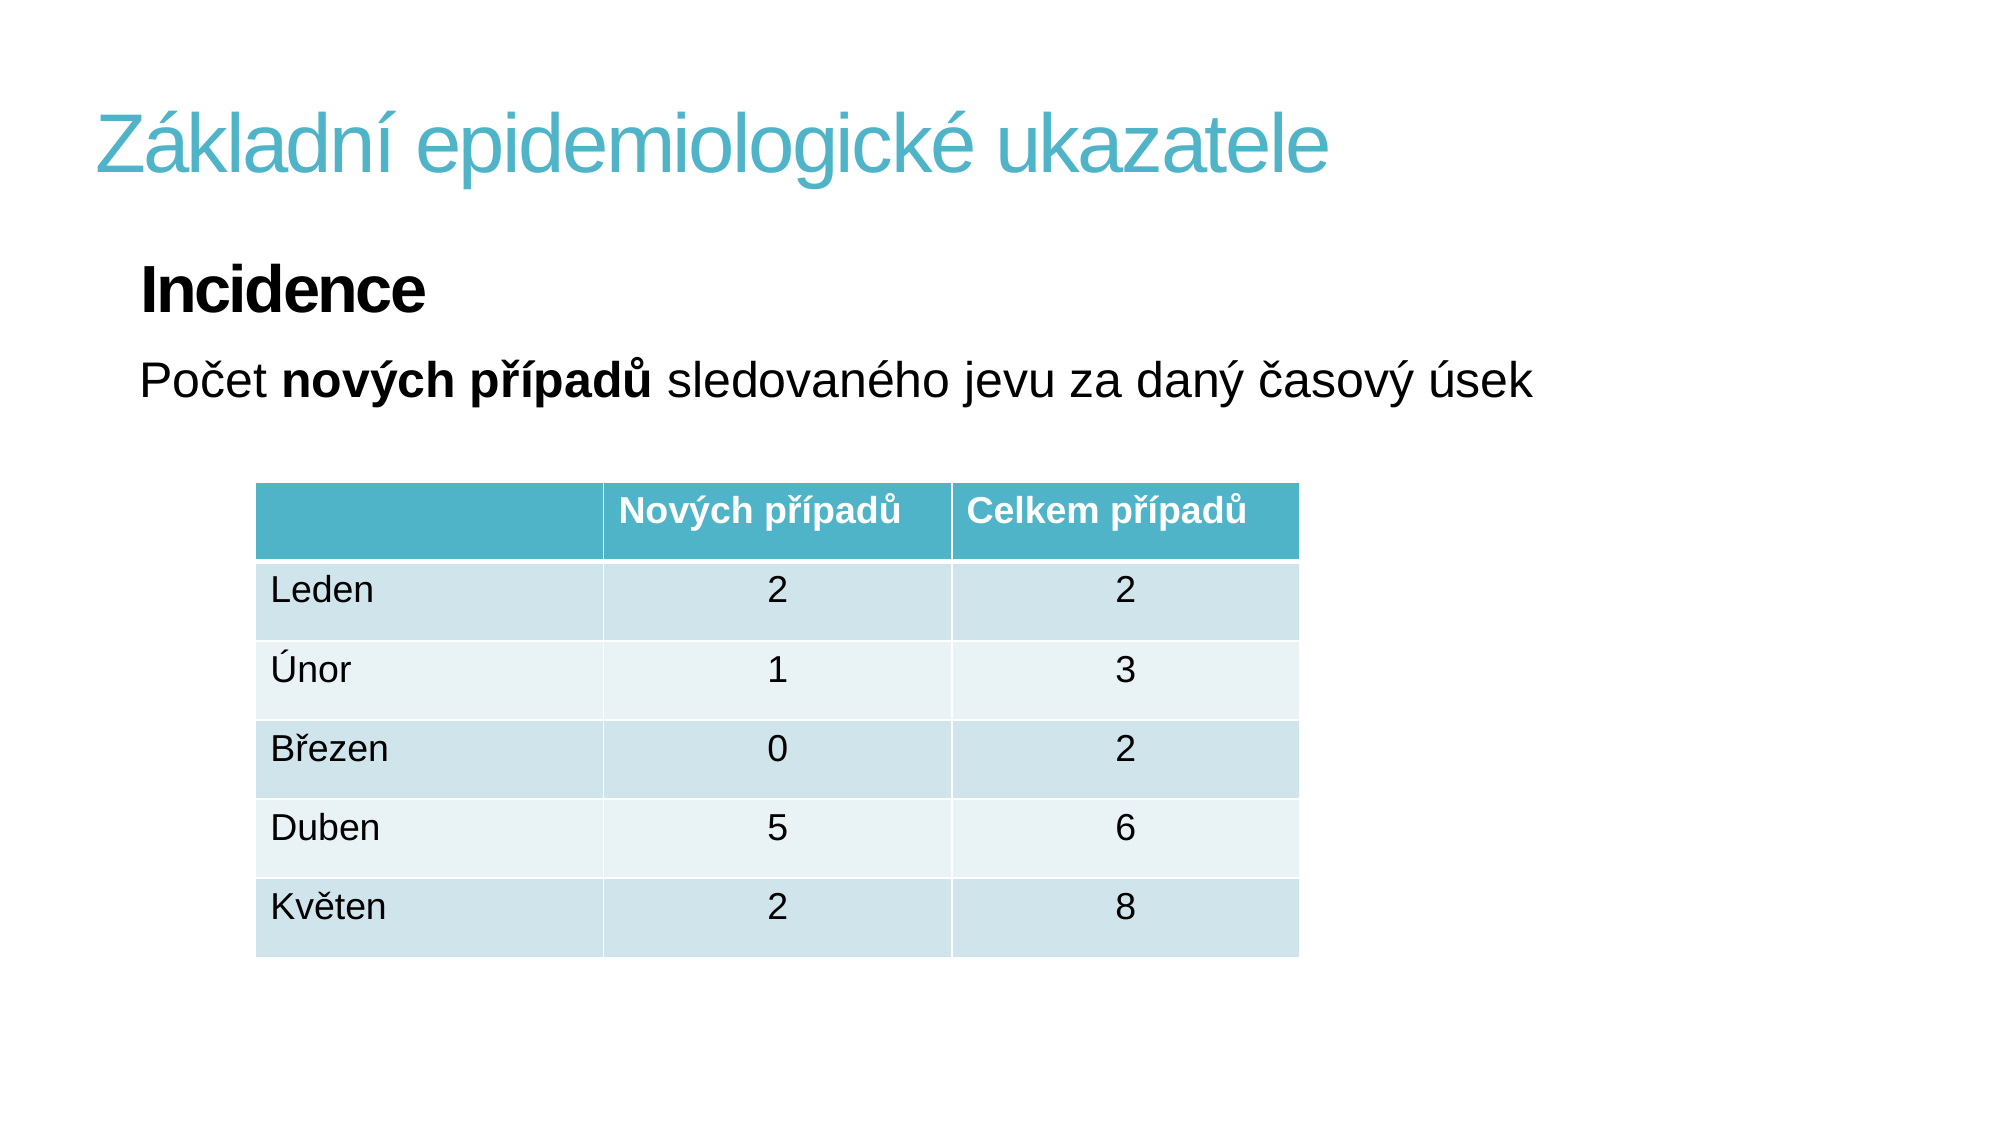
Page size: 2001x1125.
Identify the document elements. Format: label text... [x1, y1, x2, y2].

table_header Celkem případů [953, 483, 1299, 559]
table_cell Březen [256, 721, 603, 798]
title Incidence [125, 245, 1893, 340]
table_cell 6 [953, 800, 1299, 877]
table_cell 3 [953, 642, 1299, 719]
table_cell 2 [604, 564, 951, 640]
table_cell 2 [604, 879, 951, 957]
table_cell 0 [604, 721, 951, 798]
table_cell Květen [256, 879, 603, 957]
table_cell 8 [953, 879, 1299, 957]
table_header [256, 483, 603, 559]
table_cell 2 [953, 721, 1299, 798]
table_header Nových případů [604, 483, 951, 559]
table_cell Únor [256, 642, 603, 719]
table_cell 2 [953, 564, 1299, 640]
table_cell Duben [256, 800, 603, 877]
table_cell 1 [604, 642, 951, 719]
text_box Základní epidemiologické ukazatele [79, 62, 1848, 235]
table_cell 5 [604, 800, 951, 877]
table_cell Leden [256, 564, 603, 640]
text_box Počet nových případů sledovaného jevu za daný časový úsek [125, 310, 1735, 415]
